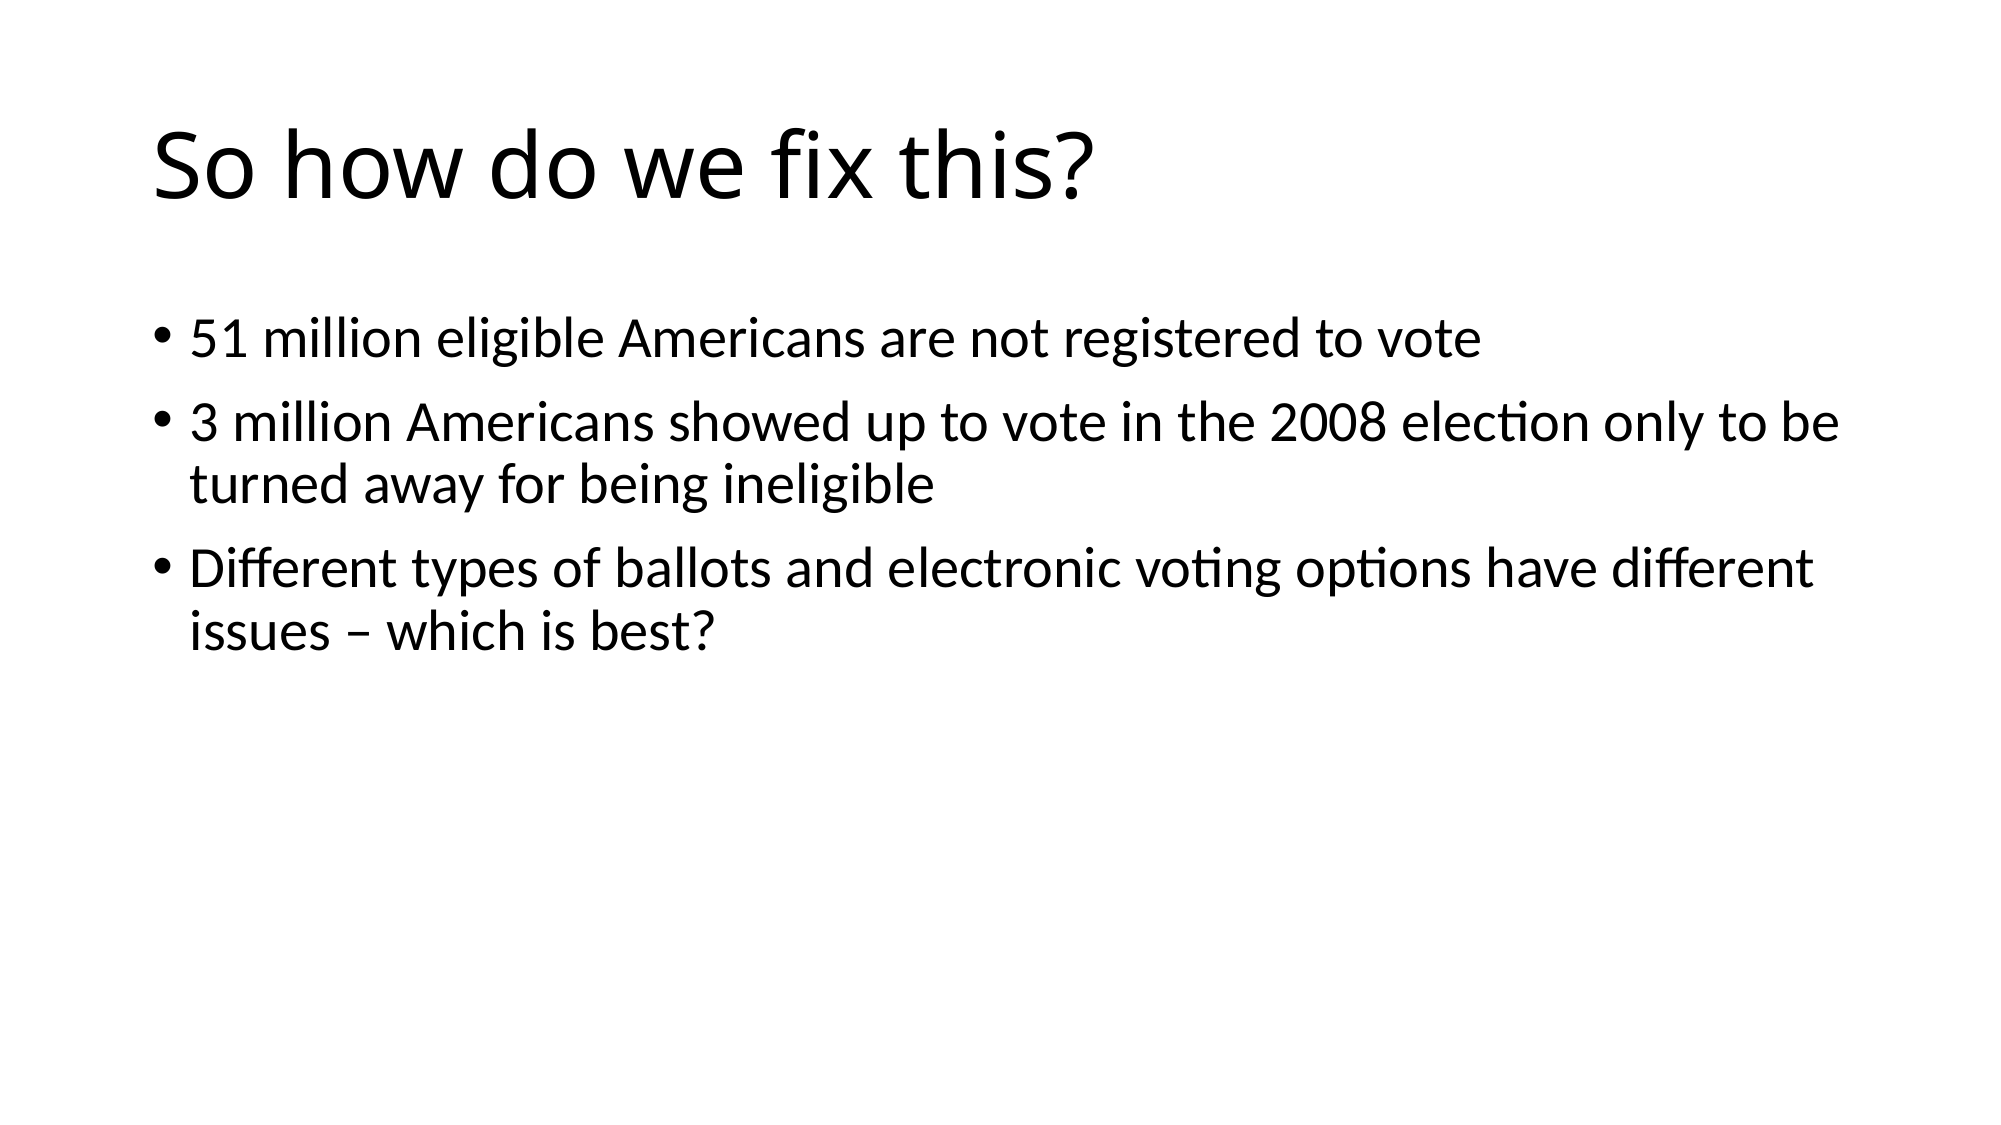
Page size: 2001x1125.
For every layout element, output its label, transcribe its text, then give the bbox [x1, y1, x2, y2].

list 51 million eligible Americans are not registered to vote 3 million Americans showed up to vote in the 2008 election only to be turned away for being ineligible Different types of ballots and electronic voting options have different issues – which is best? [137, 299, 1863, 1014]
title So how do we fix this? [137, 59, 1863, 278]
